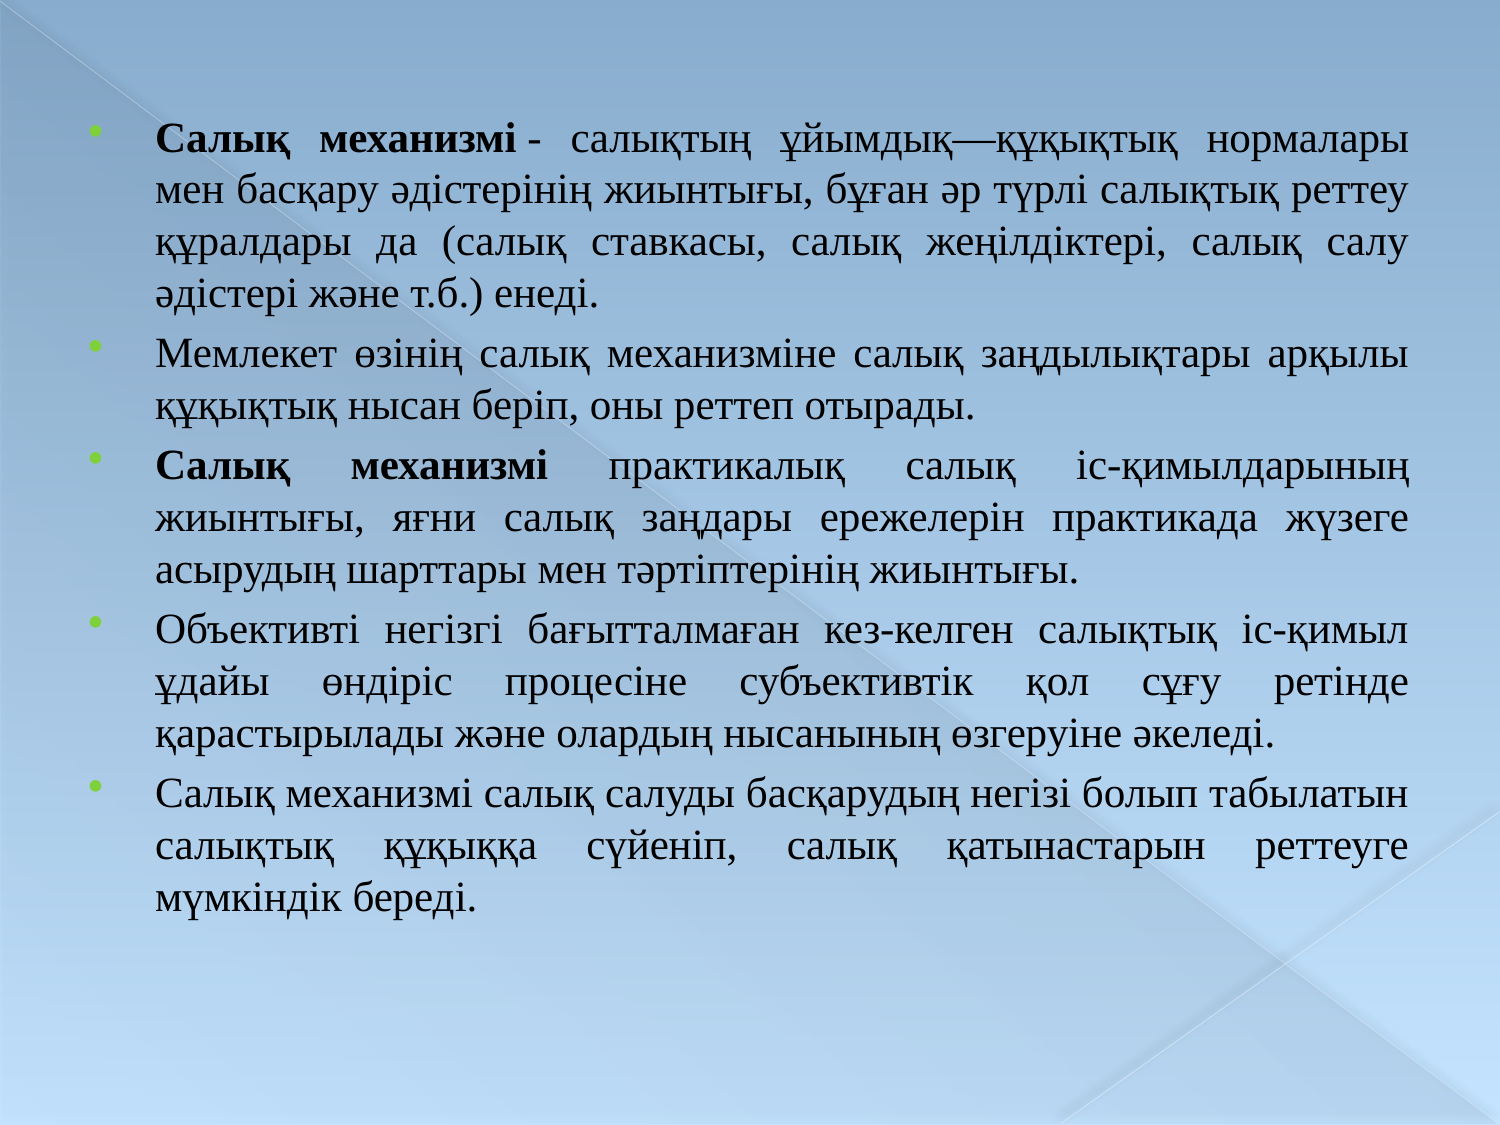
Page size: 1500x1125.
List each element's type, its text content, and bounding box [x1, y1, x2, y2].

list Салық механизмі - салықтың ұйымдық—құқықтық нормалары мен басқару әдістерінің жиынтығы, бұған әр түрлі салықтық реттеу құралдары да (салық ставкасы, салық жеңілдіктері, салық салу әдістері және т.б.) енеді. Мемлекет өзінің салық механизміне салық заңдылықтары арқылы құқықтық нысан беріп, оны реттеп отырады. Салық механизмі практикалық салық іс-қимылдарының жиынтығы, яғни салық заңдары ережелерін практикада жүзеге асырудың шарттары мен тәртіптерінің жиынтығы. Объективті негізгі бағытталмаған кез-келген салықтық іс-қимыл ұдайы өндіріс процесіне субъективтік қол сұғу ретінде қарастырылады және олардың нысанының өзгеруіне әкеледі. Салық механизмі салық салуды басқарудың негізі болып табылатын салықтық құқыққа сүйеніп, салық қатынастарын реттеуге мүмкіндік береді. [75, 101, 1425, 1059]
